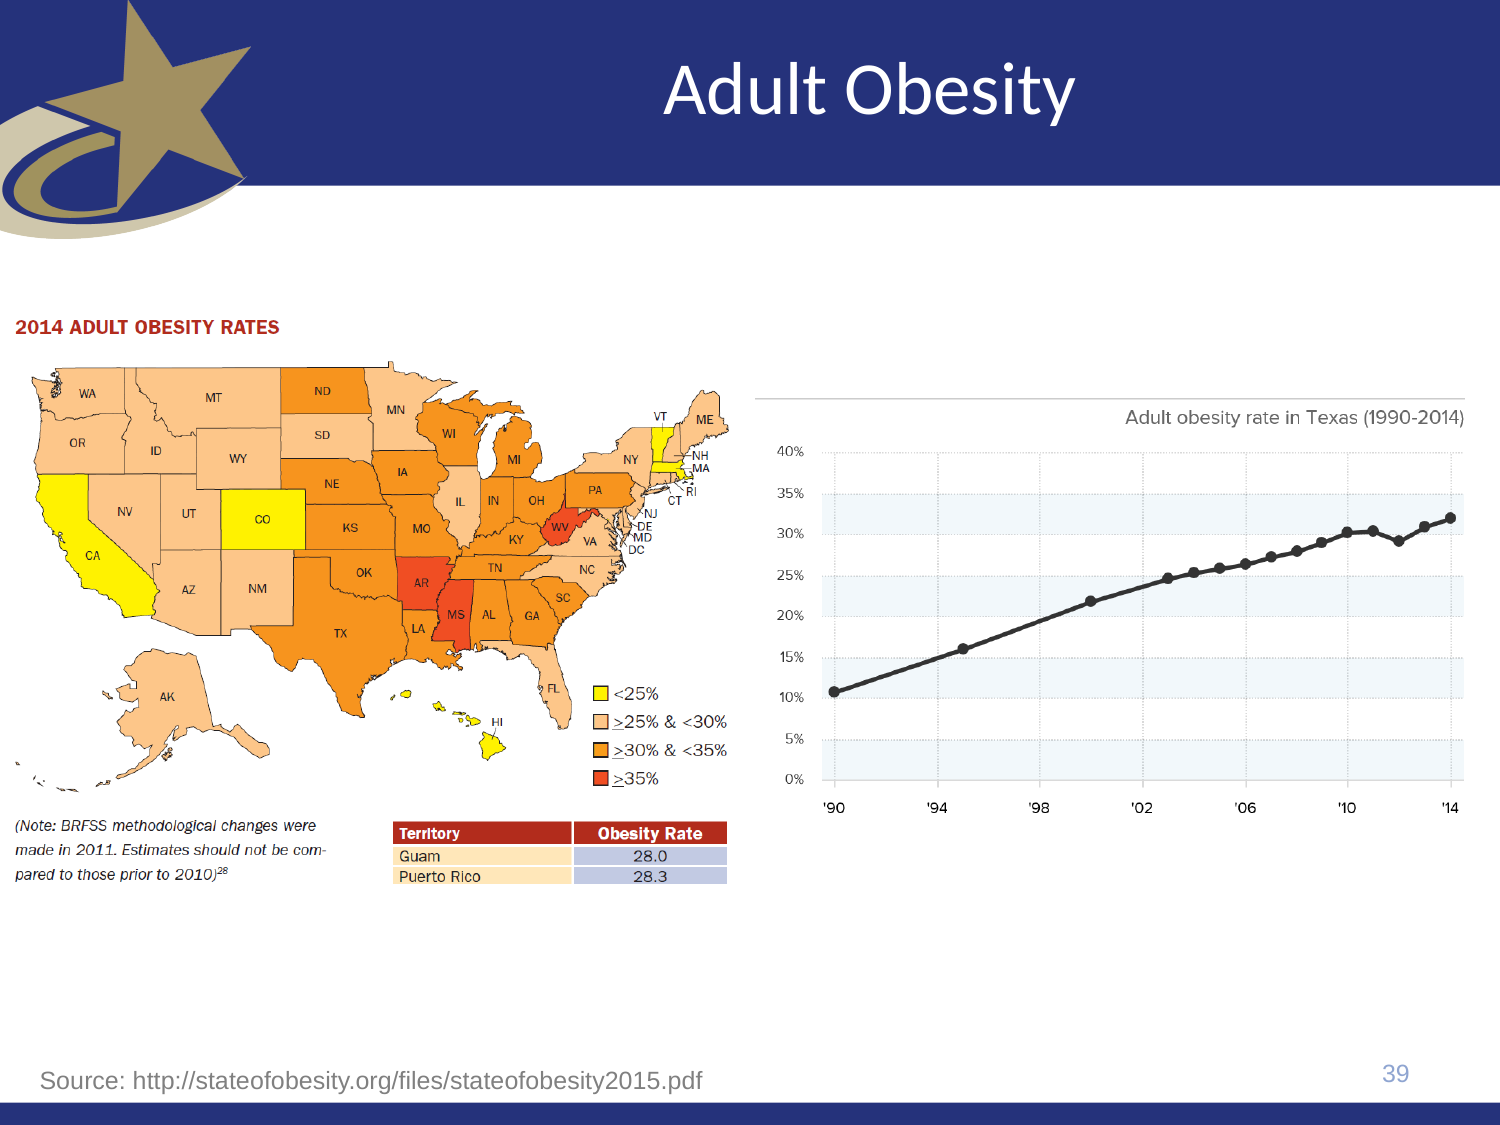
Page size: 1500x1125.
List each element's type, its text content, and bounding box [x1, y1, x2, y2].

picture [737, 374, 1483, 838]
title Adult Obesity [255, 15, 1485, 165]
slide_number 39 [1074, 1042, 1425, 1103]
picture [0, 0, 251, 239]
text_box Source: http://stateofobesity.org/files/stateofobesity2015.pdf [24, 1057, 775, 1102]
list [0, 299, 750, 895]
